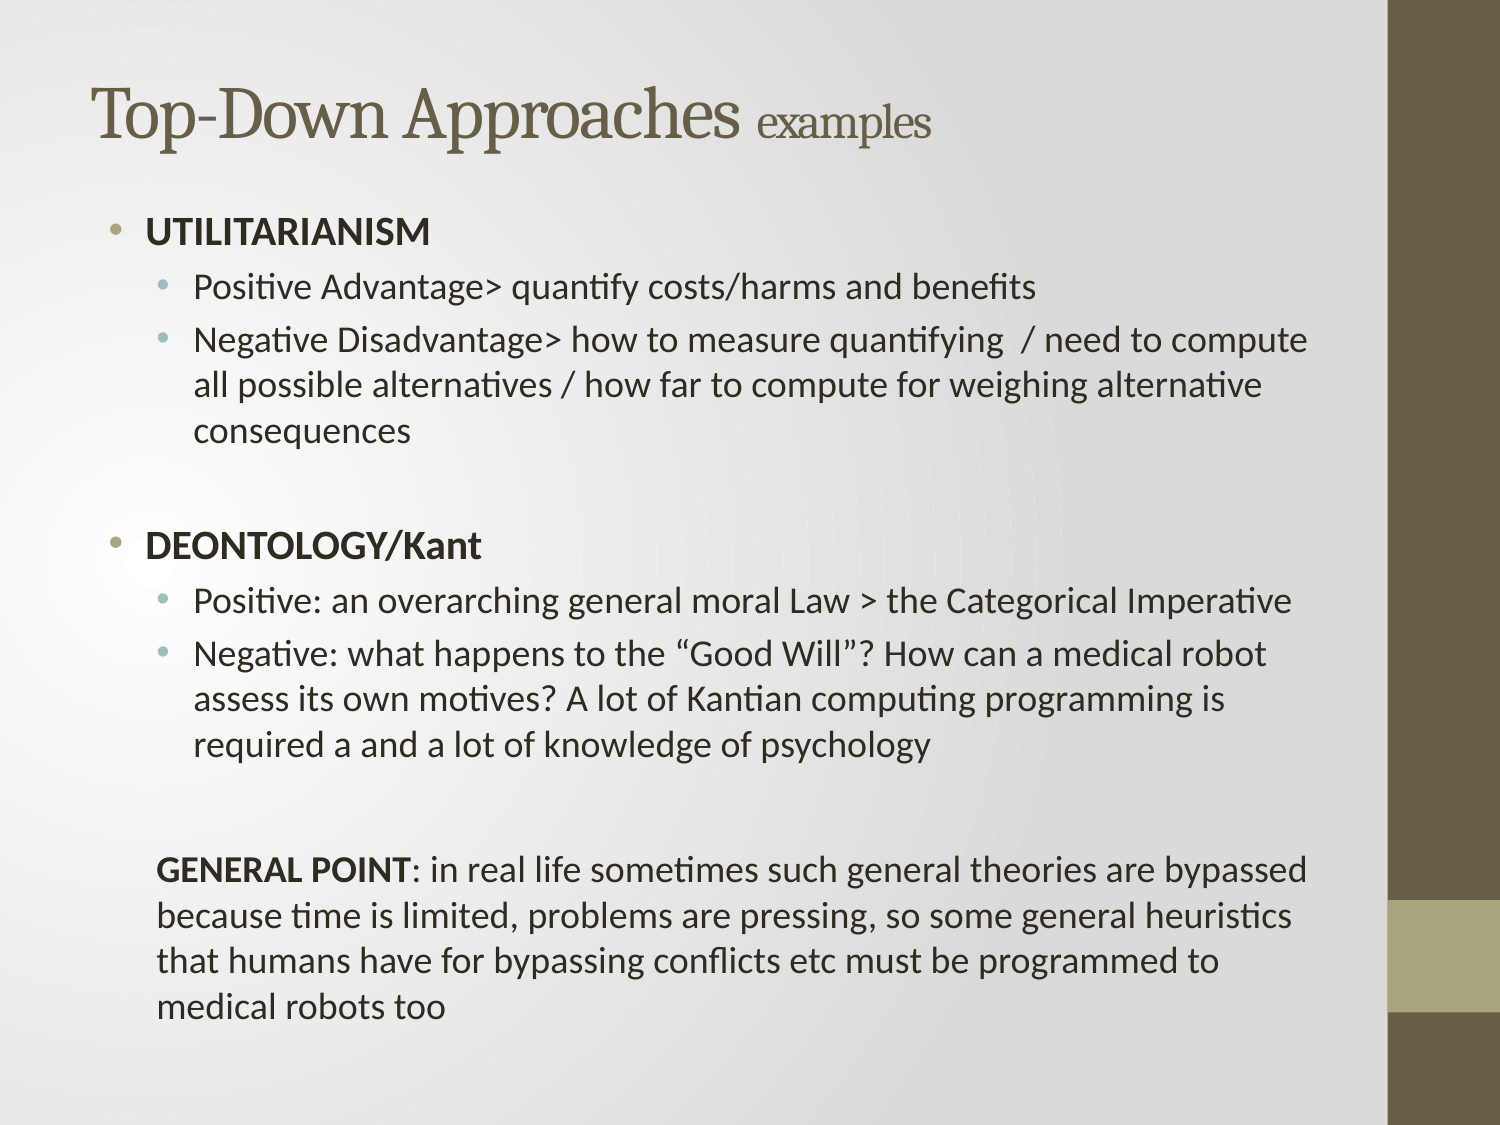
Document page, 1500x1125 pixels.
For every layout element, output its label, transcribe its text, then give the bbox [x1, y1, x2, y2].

title Top-Down Approaches examples [75, 45, 1325, 173]
list UTILITARIANISM Positive Advantage> quantify costs/harms and benefits Negative Disadvantage> how to measure quantifying / need to compute all possible alternatives / how far to compute for weighing alternative consequences DEONTOLOGY/Kant Positive: an overarching general moral Law > the Categorical Imperative Negative: what happens to the “Good Will”? How can a medical robot assess its own motives? A lot of Kantian computing programming is required a and a lot of knowledge of psychology GENERAL POINT: in real life sometimes such general theories are bypassed because time is limited, problems are pressing, so some general heuristics that humans have for bypassing conflicts etc must be programmed to medical robots too [75, 196, 1325, 1050]
